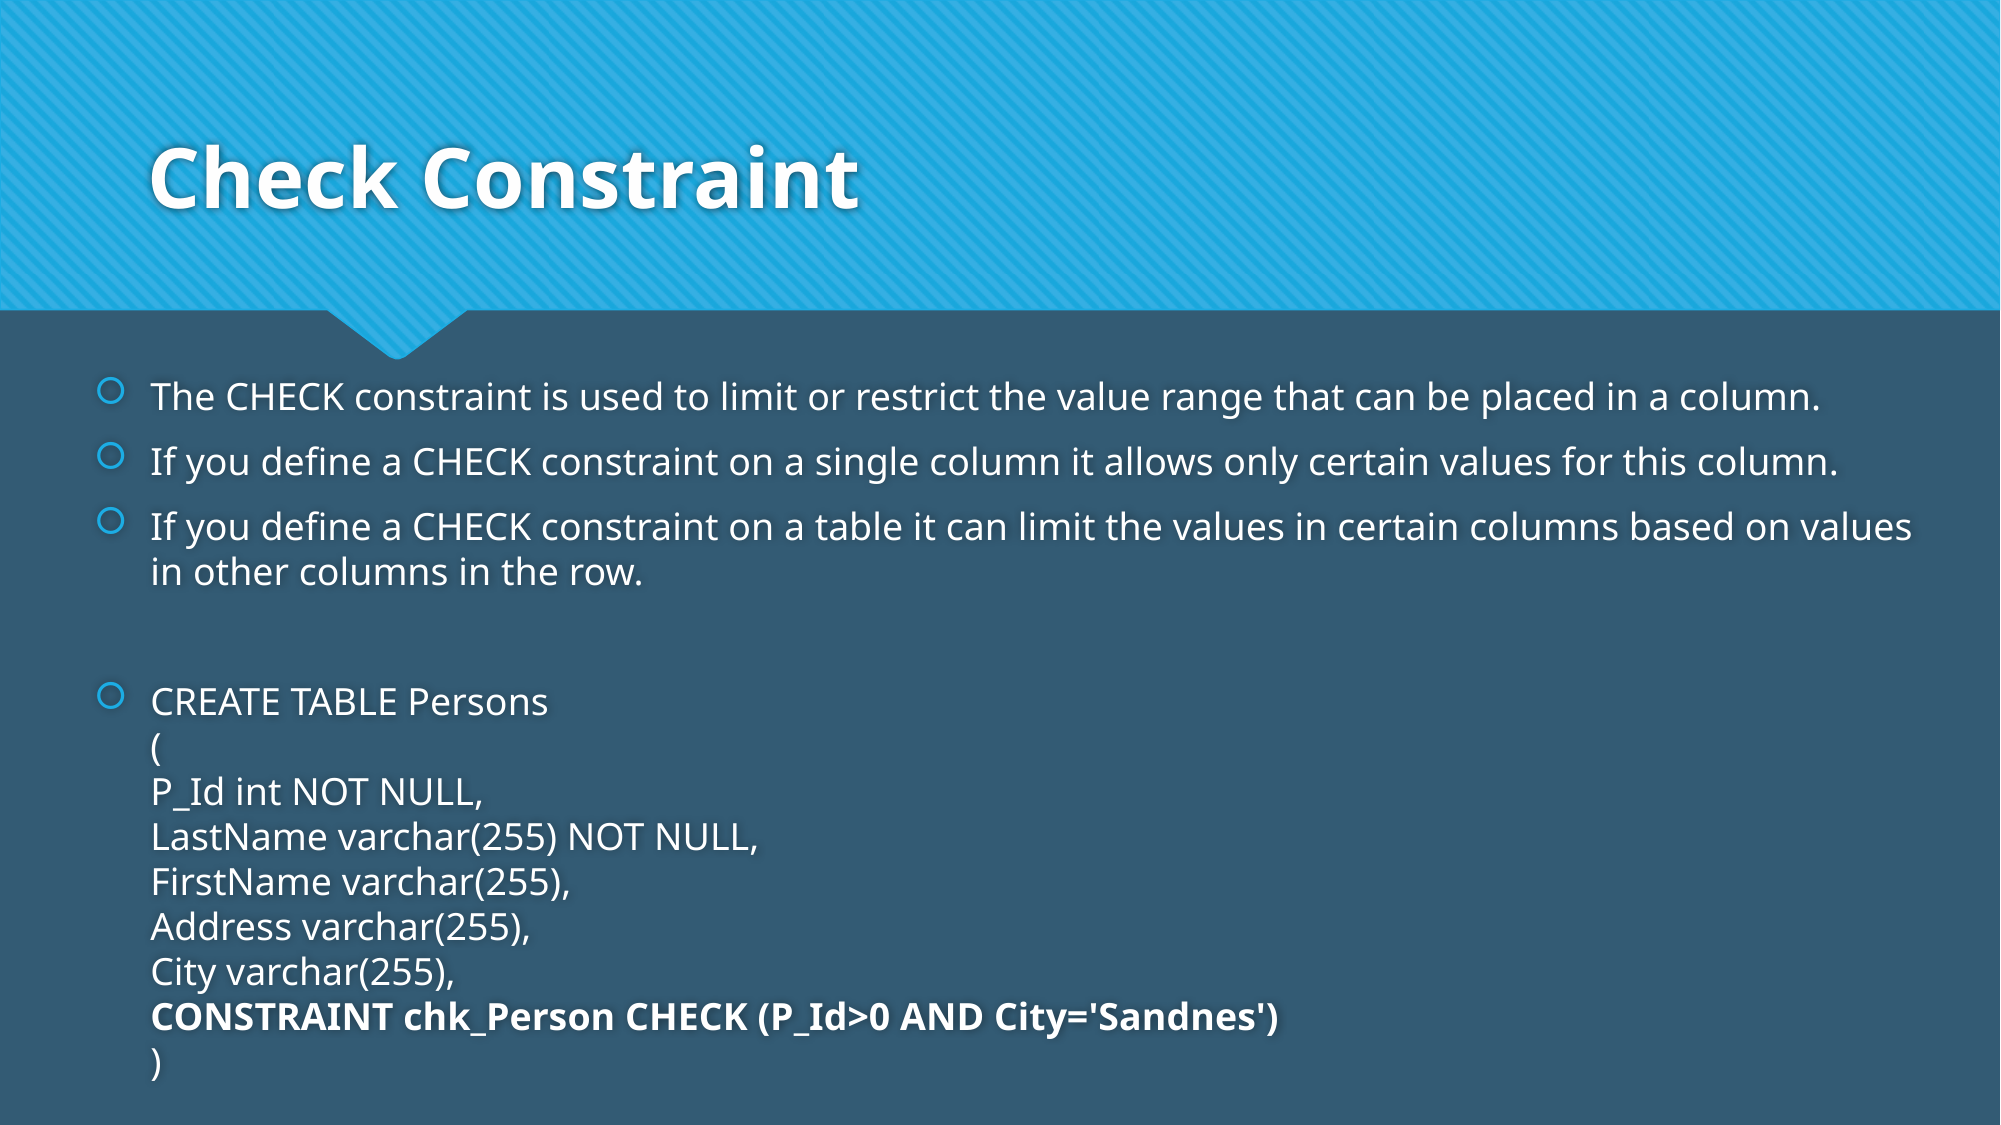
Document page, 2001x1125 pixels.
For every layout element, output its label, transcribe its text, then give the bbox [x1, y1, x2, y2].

list The CHECK constraint is used to limit or restrict the value range that can be placed in a column. If you define a CHECK constraint on a single column it allows only certain values for this column. If you define a CHECK constraint on a table it can limit the values in certain columns based on values in other columns in the row. CREATE TABLE Persons ( P_Id int NOT NULL, LastName varchar(255) NOT NULL, FirstName varchar(255), Address varchar(255), City varchar(255), CONSTRAINT chk_Person CHECK (P_Id>0 AND City='Sandnes') ) [79, 364, 1938, 1092]
title Check Constraint [132, 73, 1868, 233]
